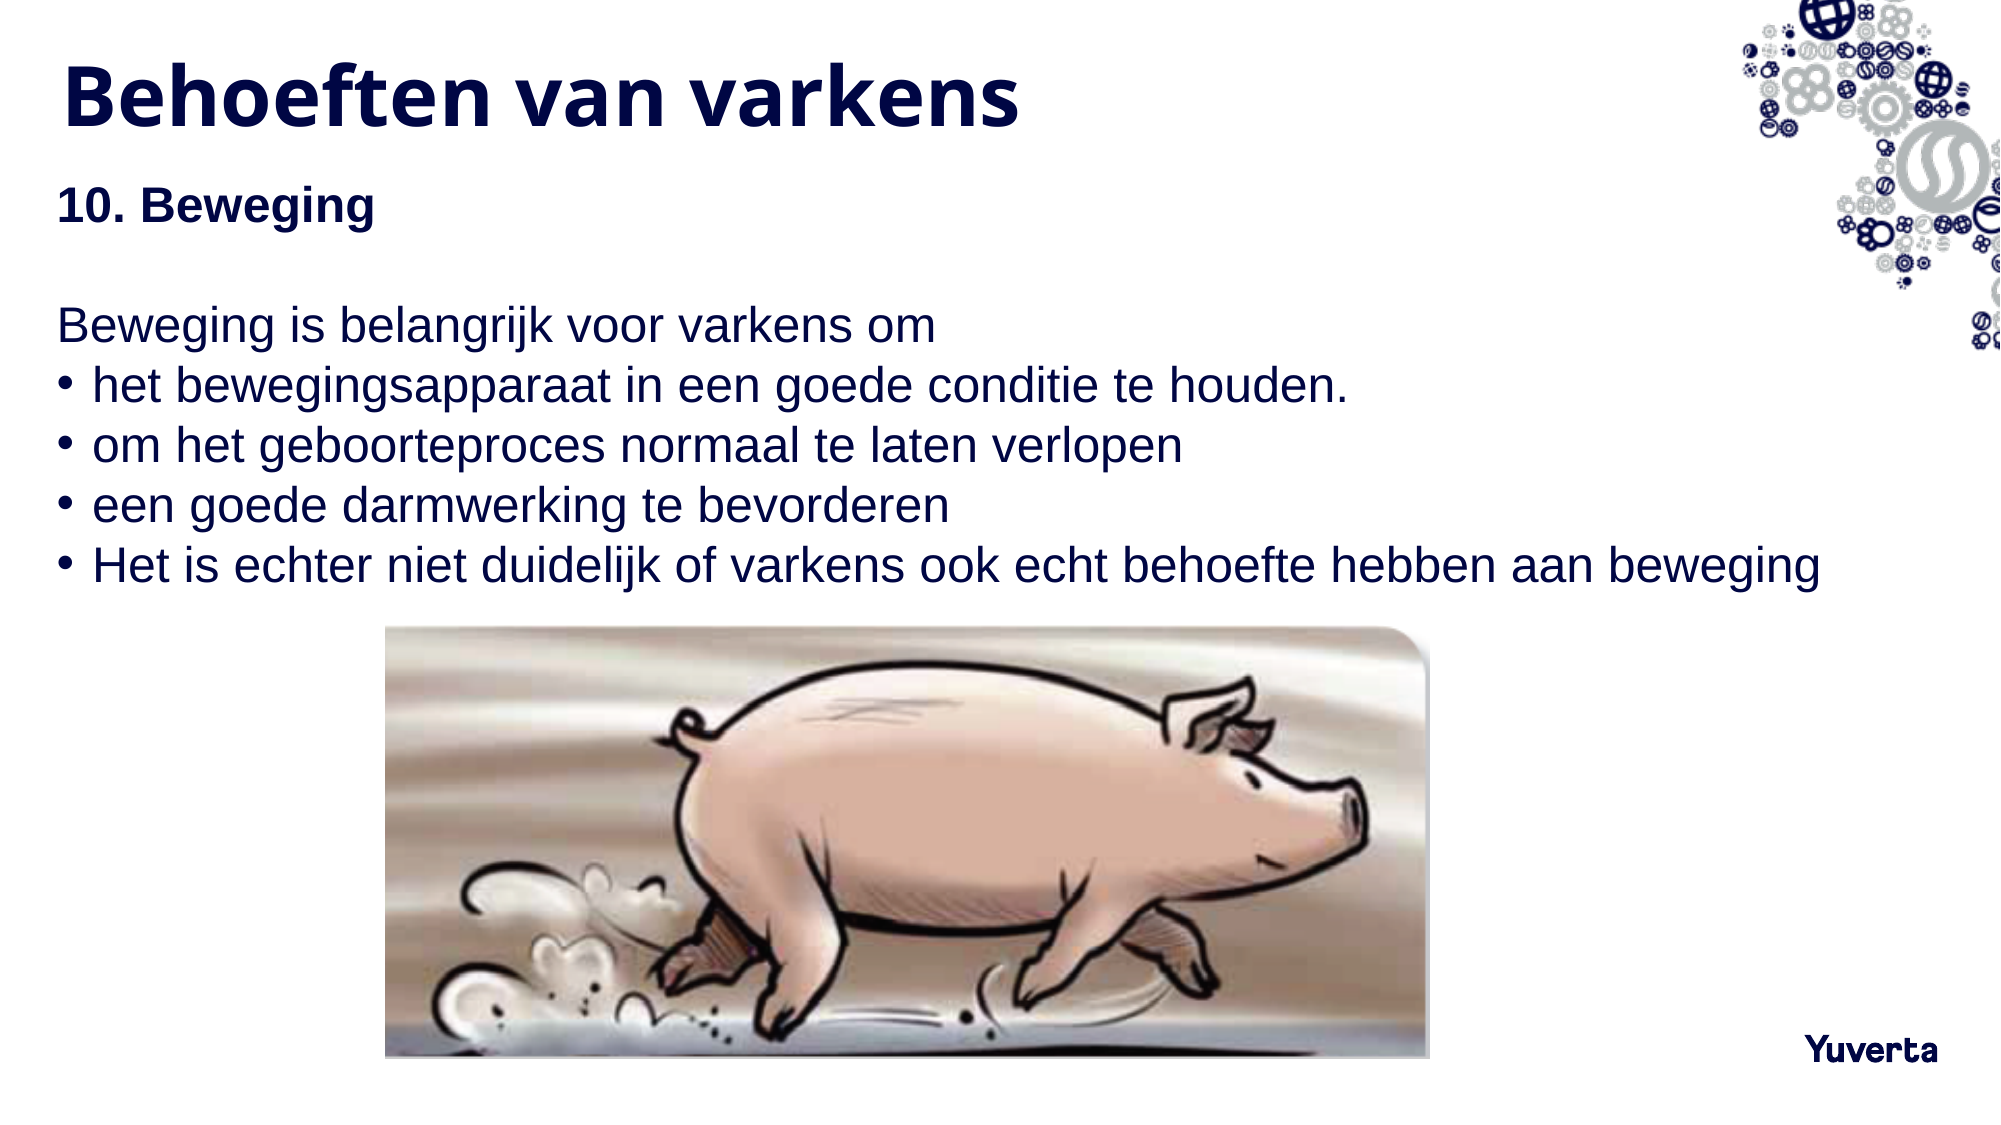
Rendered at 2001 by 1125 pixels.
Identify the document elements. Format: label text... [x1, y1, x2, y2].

picture [0, 0, 2000, 1125]
list 10. Beweging Beweging is belangrijk voor varkens om het bewegingsapparaat in een goede conditie te houden. om het geboorteproces normaal te laten verlopen een goede darmwerking te bevorderen Het is echter niet duidelijk of varkens ook echt behoefte hebben aan beweging [56, 172, 1935, 898]
title Behoeften van varkens [60, 48, 1720, 172]
